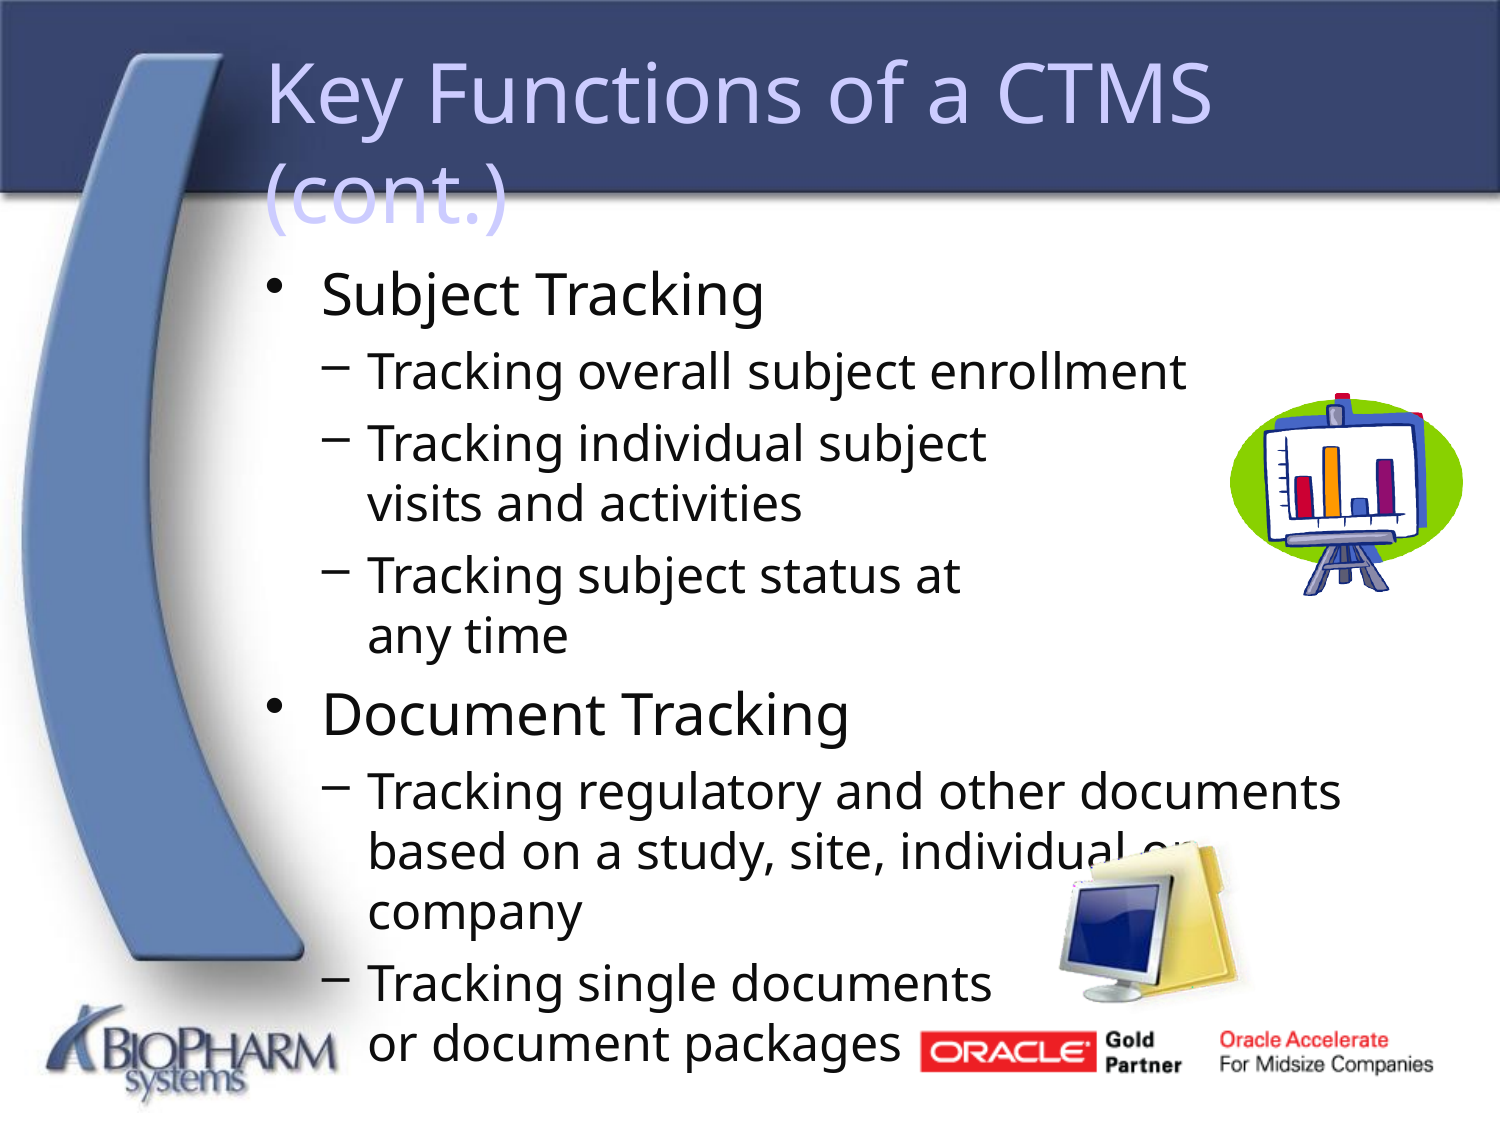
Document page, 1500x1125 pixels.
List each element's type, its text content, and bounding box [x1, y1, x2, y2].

picture [0, 0, 1500, 1113]
title Key Functions of a CTMS (cont.) [262, 38, 1476, 241]
text_box Subject Tracking Tracking overall subject enrollment Tracking individual subject visits and activities Tracking subject status at any time Document Tracking Tracking regulatory and other documents based on a study, site, individual or company Tracking single documents or document packages [262, 241, 1415, 1072]
